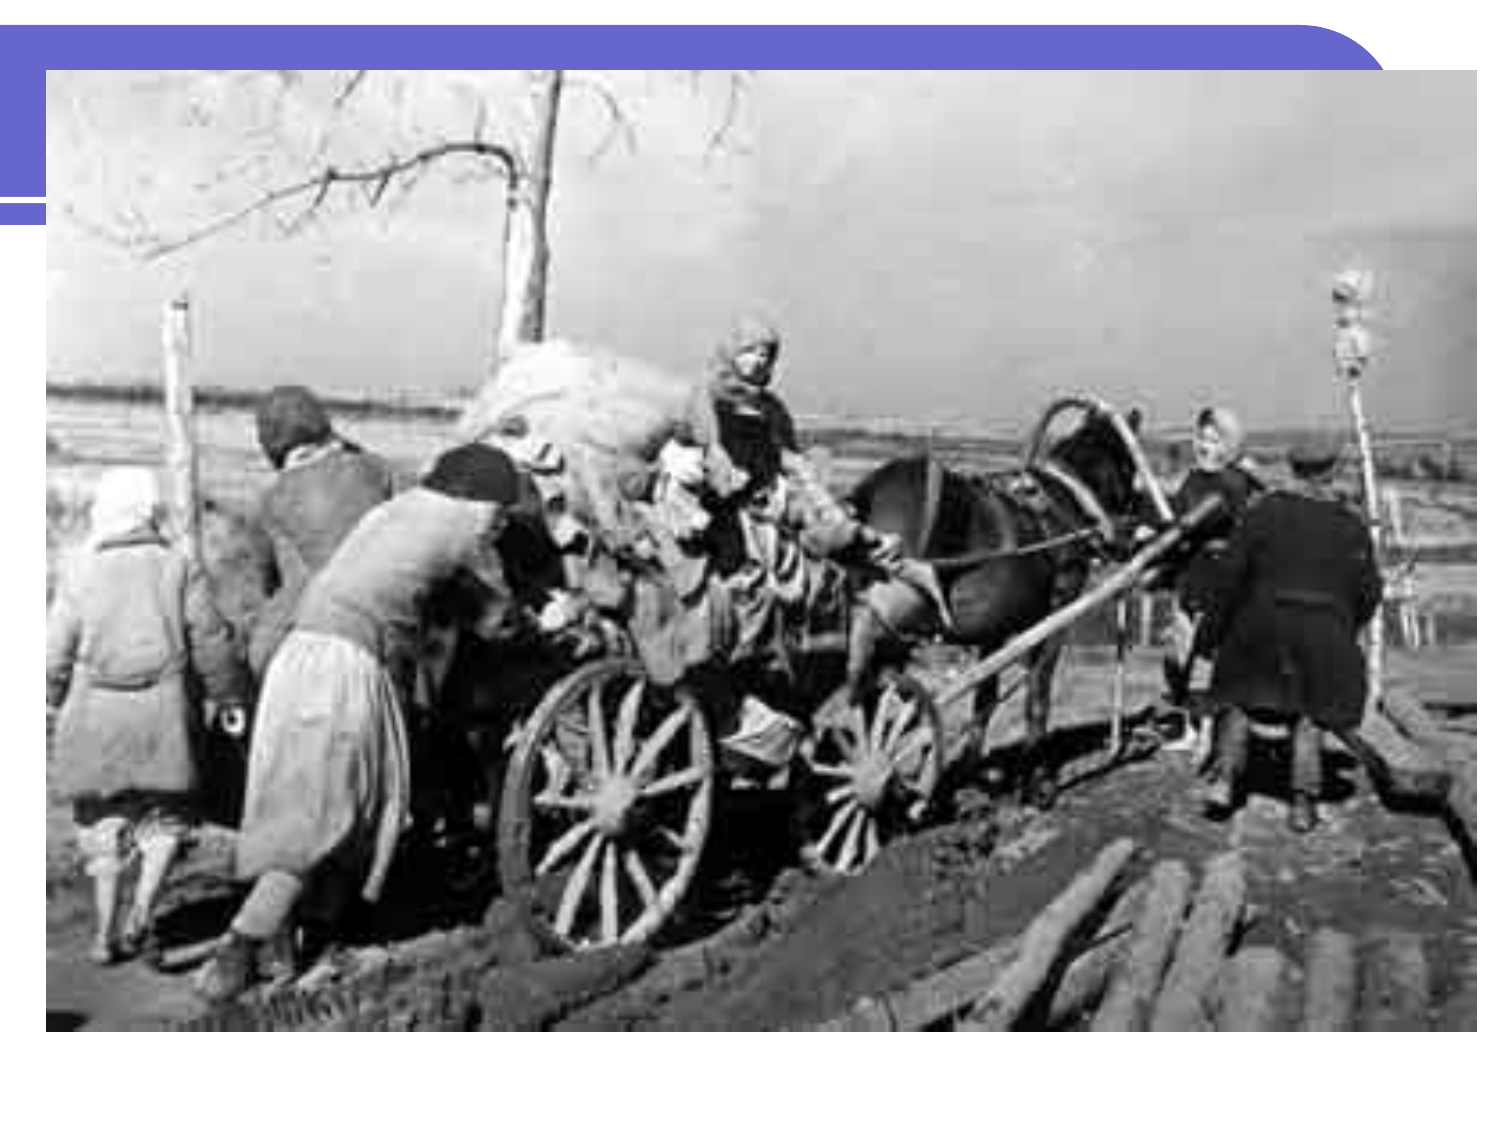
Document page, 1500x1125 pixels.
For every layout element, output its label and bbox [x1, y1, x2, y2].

picture [46, 70, 1477, 1032]
